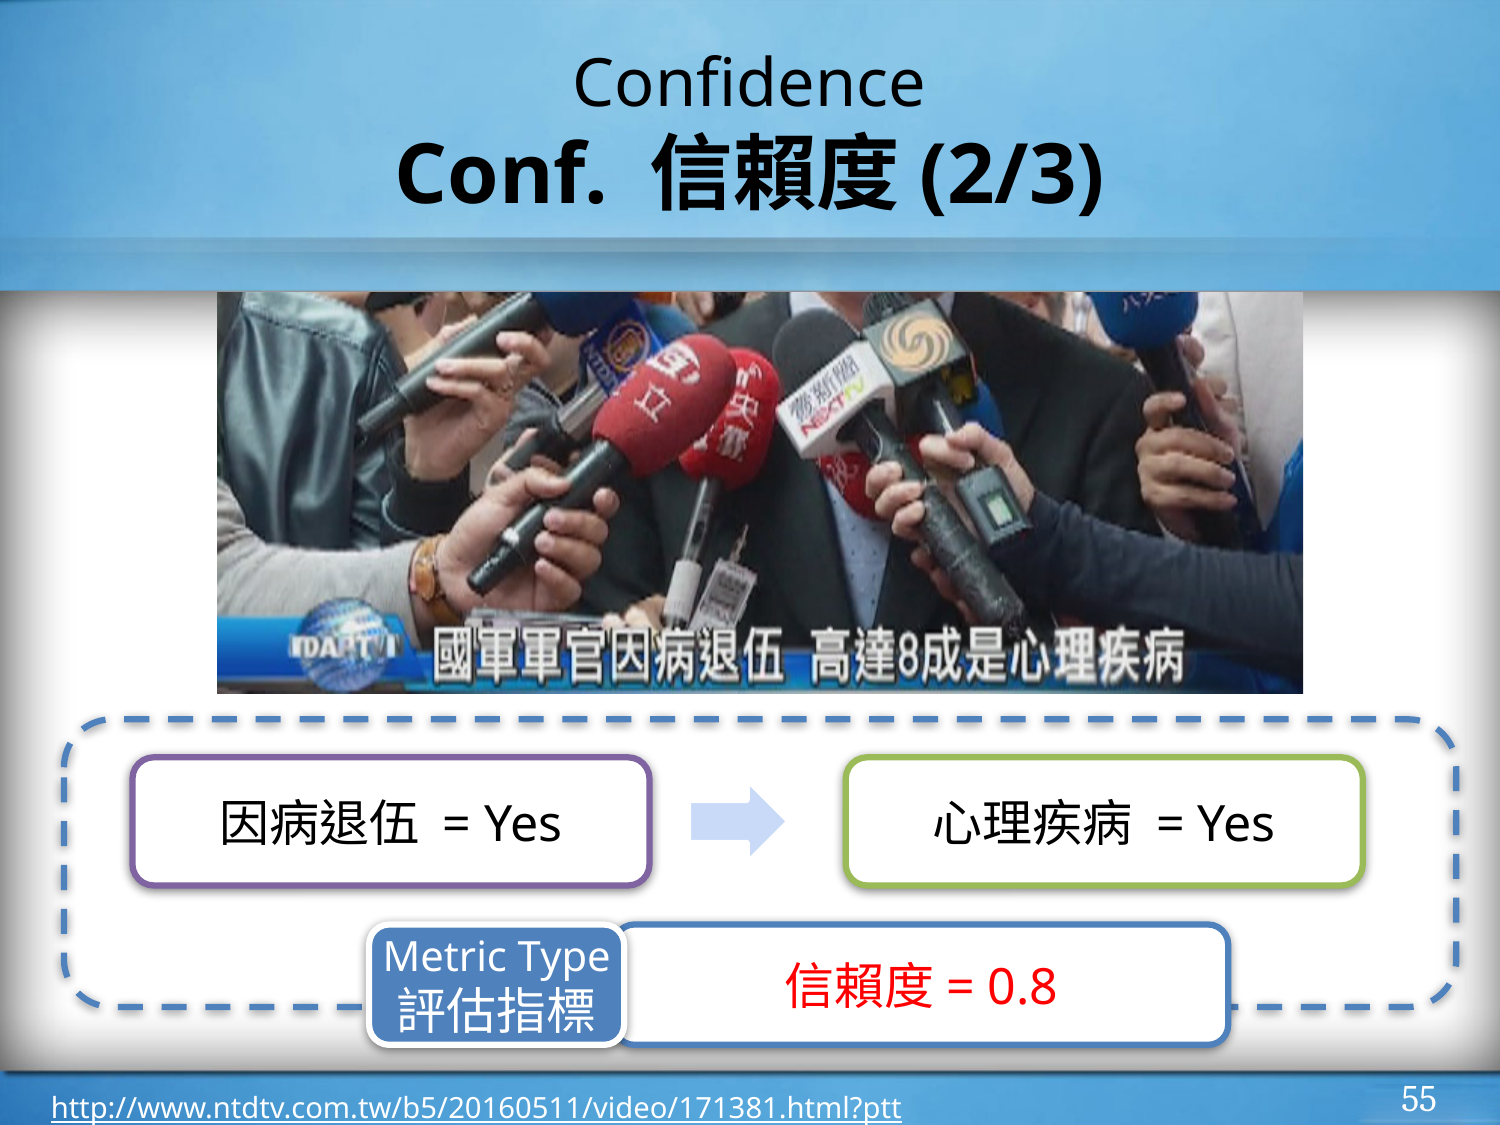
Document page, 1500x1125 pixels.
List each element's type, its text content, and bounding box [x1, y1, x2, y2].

title Confidence Conf. 信賴度(2/3) [78, 27, 1422, 232]
text_box [688, 778, 790, 865]
slide_number ‹#› [1350, 1074, 1488, 1118]
text_box 心理疾病 = Yes [845, 757, 1363, 886]
text_box [63, 719, 1457, 1007]
text_box 因病退伍 = Yes [132, 757, 650, 886]
picture [0, 0, 1500, 1125]
subtitle http://www.ntdtv.com.tw/b5/20160511/video/171381.html?ptt [6, 1083, 1351, 1125]
text_box 信賴度= 0.8 [622, 924, 1229, 1045]
text_box Metric Type 評估指標 [369, 924, 625, 1045]
